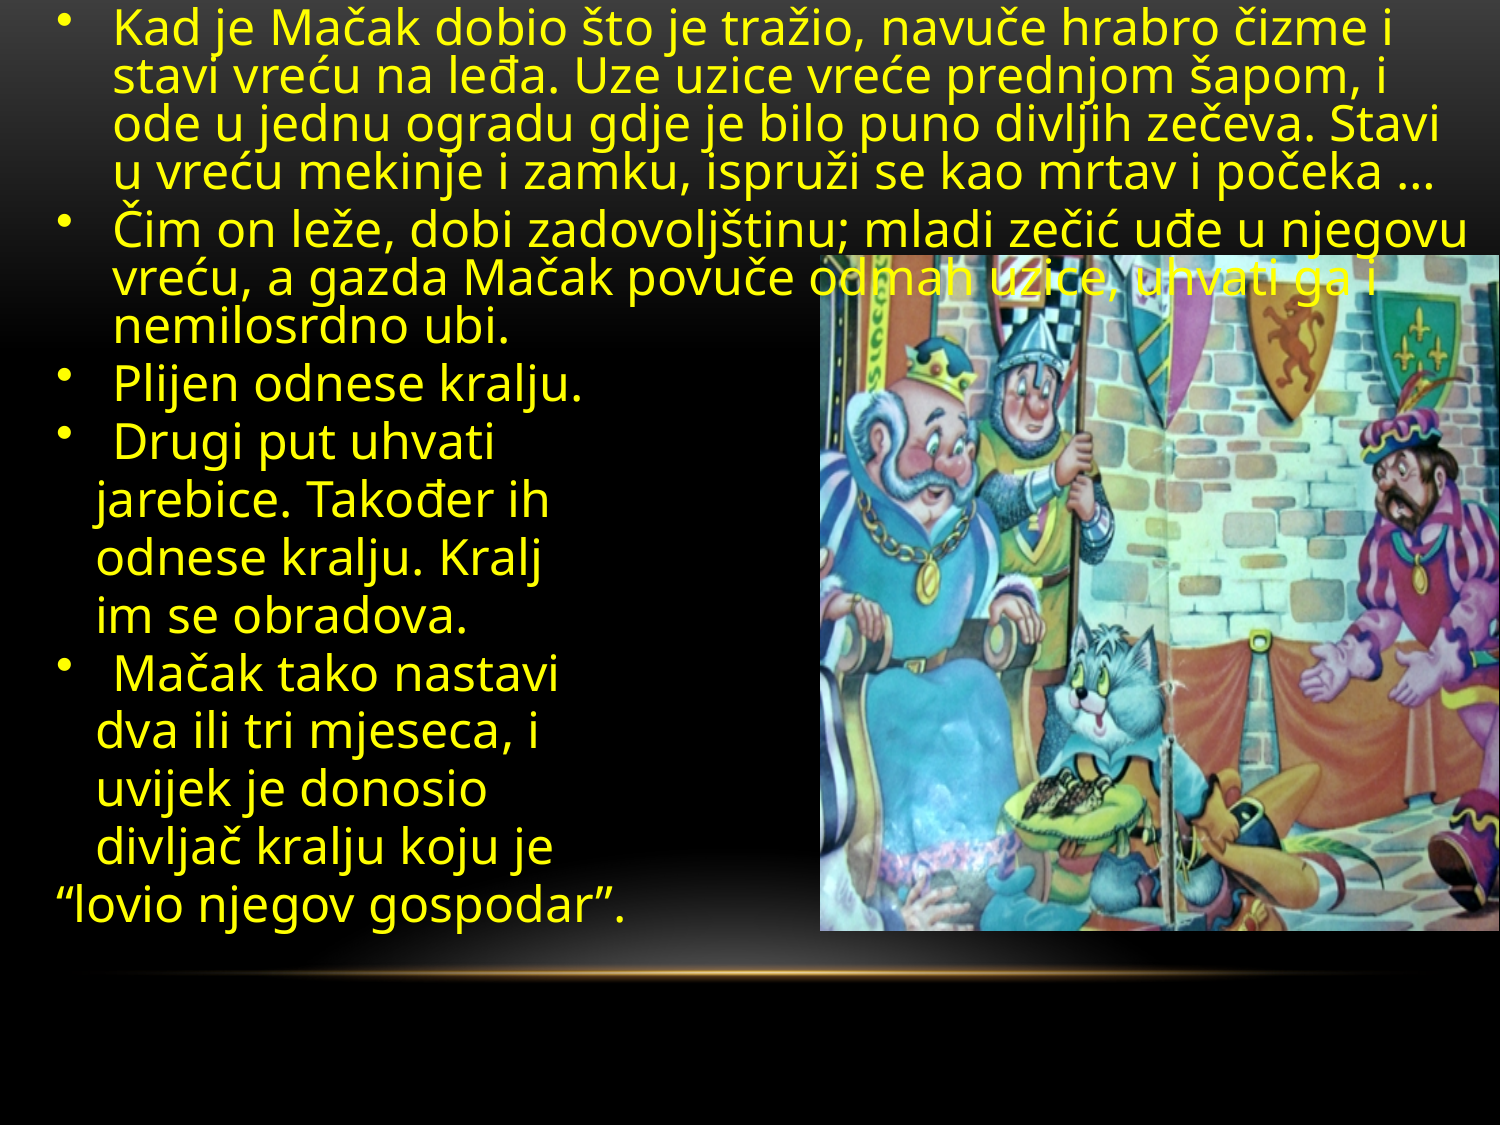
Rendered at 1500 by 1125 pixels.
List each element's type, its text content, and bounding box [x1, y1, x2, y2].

picture [0, 0, 1500, 1125]
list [820, 255, 1499, 931]
text_box Kad je Mačak dobio što je tražio, navuče hrabro čizme i stavi vreću na leđa. Uze uzice vreće prednjom šapom, i ode u jednu ogradu gdje je bilo puno divljih zečeva. Stavi u vreću mekinje i zamku, ispruži se kao mrtav i počeka … Čim on leže, dobi zadovoljštinu; mladi zečić uđe u njegovu vreću, a gazda Mačak povuče odmah uzice, uhvati ga i nemilosrdno ubi. Plijen odnese kralju. Drugi put uhvati jarebice. Također ih odnese kralju. Kralj im se obradova. Mačak tako nastavi dva ili tri mjeseca, i uvijek je donosio divljač kralju koju je “lovio njegov gospodar”. [41, 0, 1500, 940]
